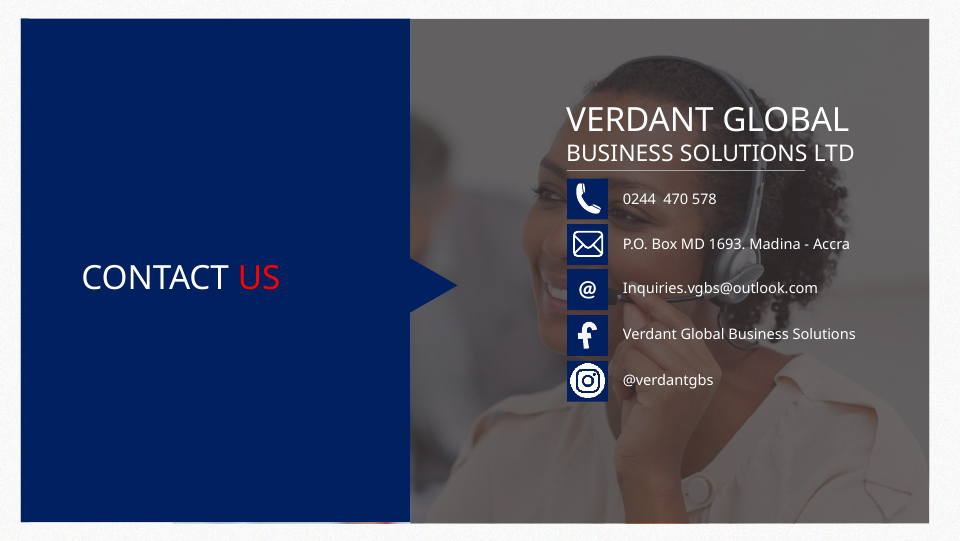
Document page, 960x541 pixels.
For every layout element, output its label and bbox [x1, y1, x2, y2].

text_box [566, 178, 609, 220]
text_box [566, 314, 609, 357]
picture [0, 0, 960, 541]
text_box [20, 18, 458, 523]
